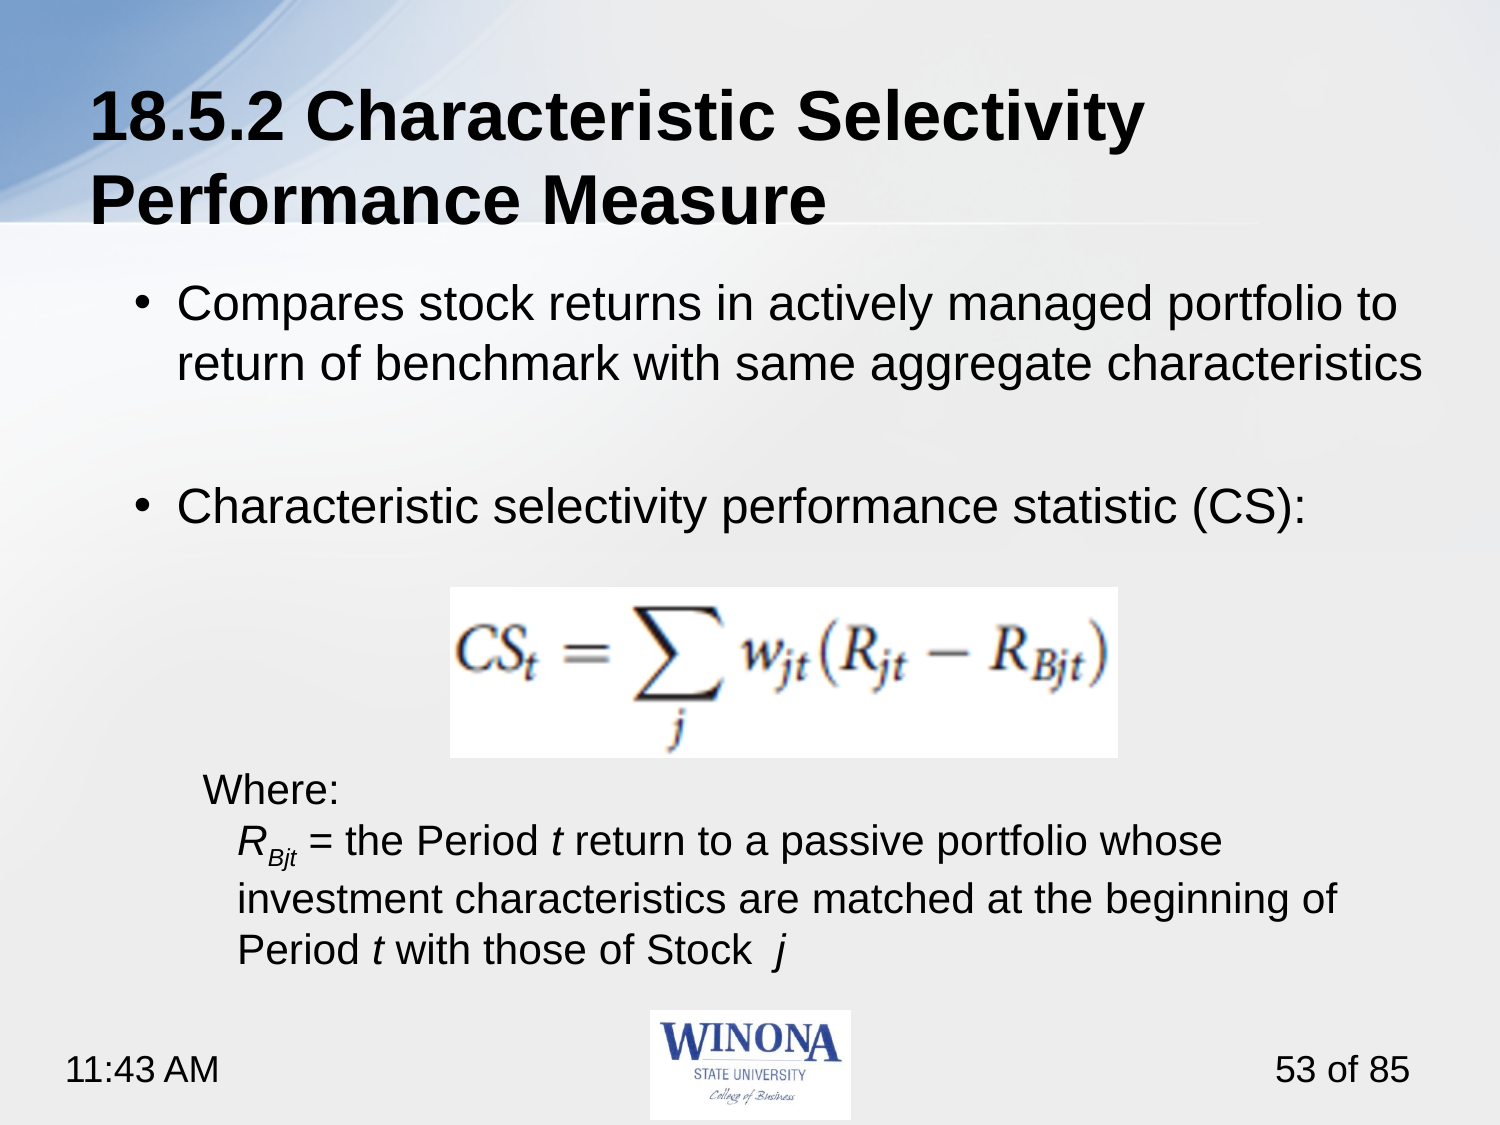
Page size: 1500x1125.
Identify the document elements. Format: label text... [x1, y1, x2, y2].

title 18.5.2 Characteristic Selectivity Performance Measure [75, 58, 1425, 247]
list Compares stock returns in actively managed portfolio to return of benchmark with same aggregate characteristics Characteristic selectivity performance statistic (CS): Where: RBjt = the Period t return to a passive portfolio whose investment characteristics are matched at the beginning of Period t with those of Stock j [50, 263, 1450, 1007]
picture [0, 0, 1500, 1125]
